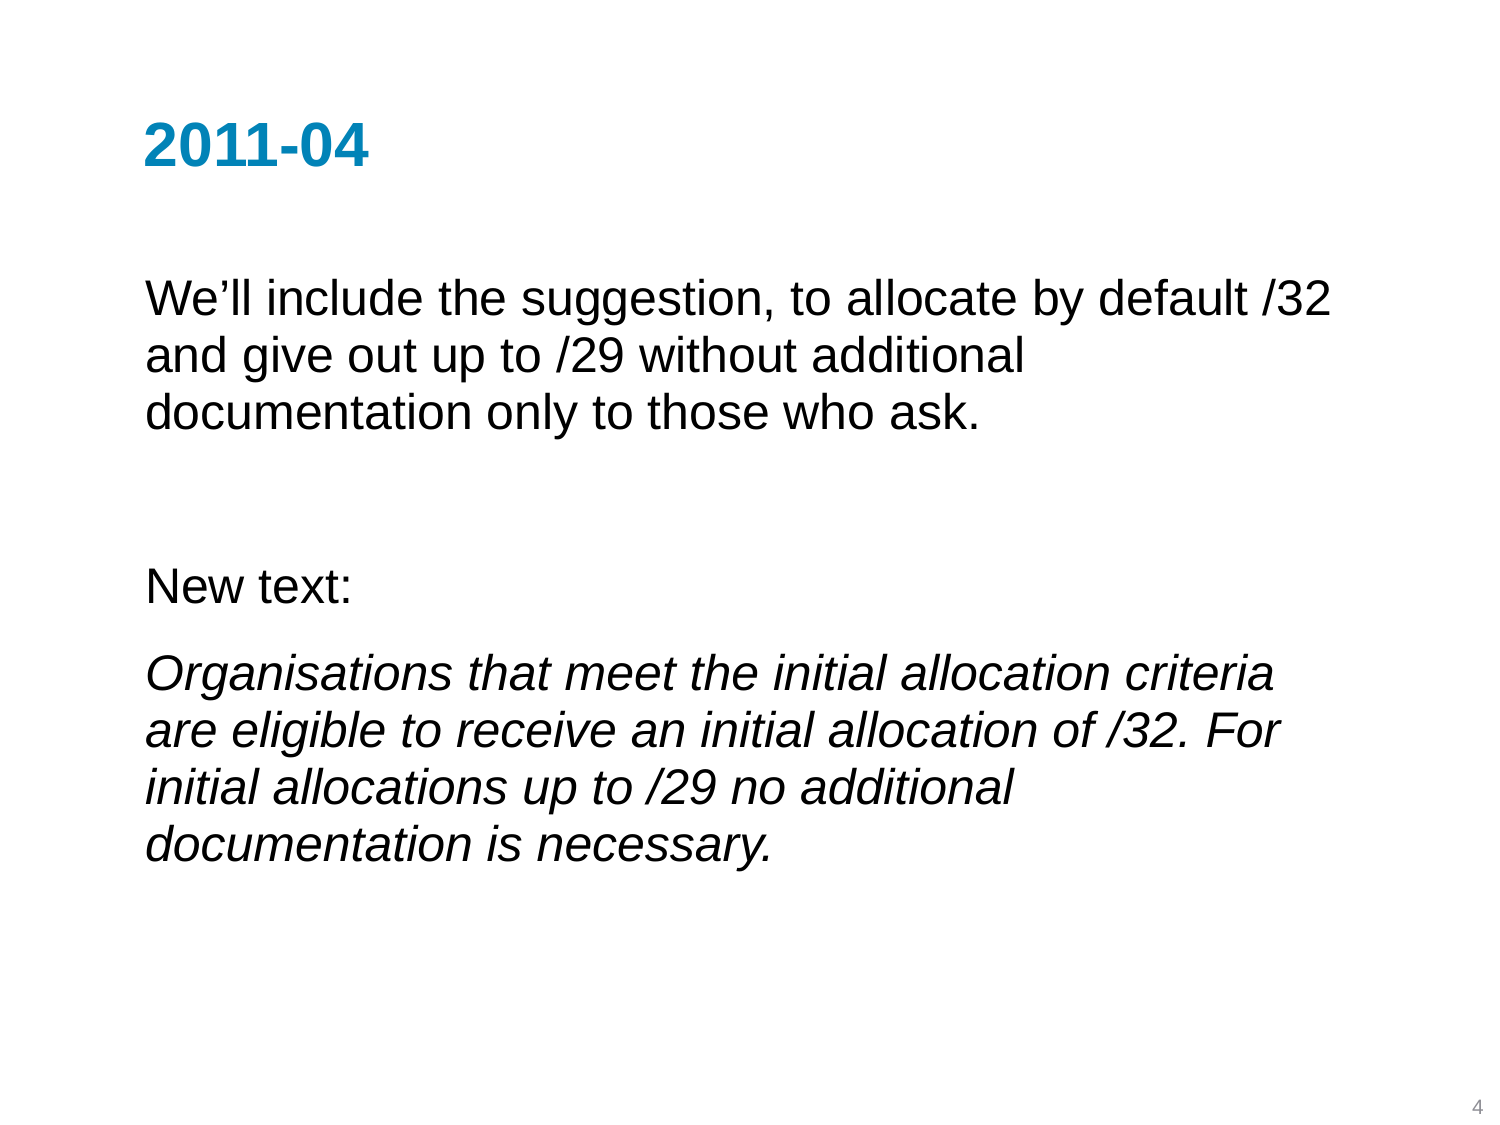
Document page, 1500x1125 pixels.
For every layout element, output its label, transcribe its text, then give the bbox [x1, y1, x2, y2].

list We’ll include the suggestion, to allocate by default /32 and give out up to /29 without additional documentation only to those who ask. New text: Organisations that meet the initial allocation criteria are eligible to receive an initial allocation of /32. For initial allocations up to /29 no additional documentation is necessary. [130, 262, 1350, 919]
title 2011-04 [130, 50, 1350, 188]
